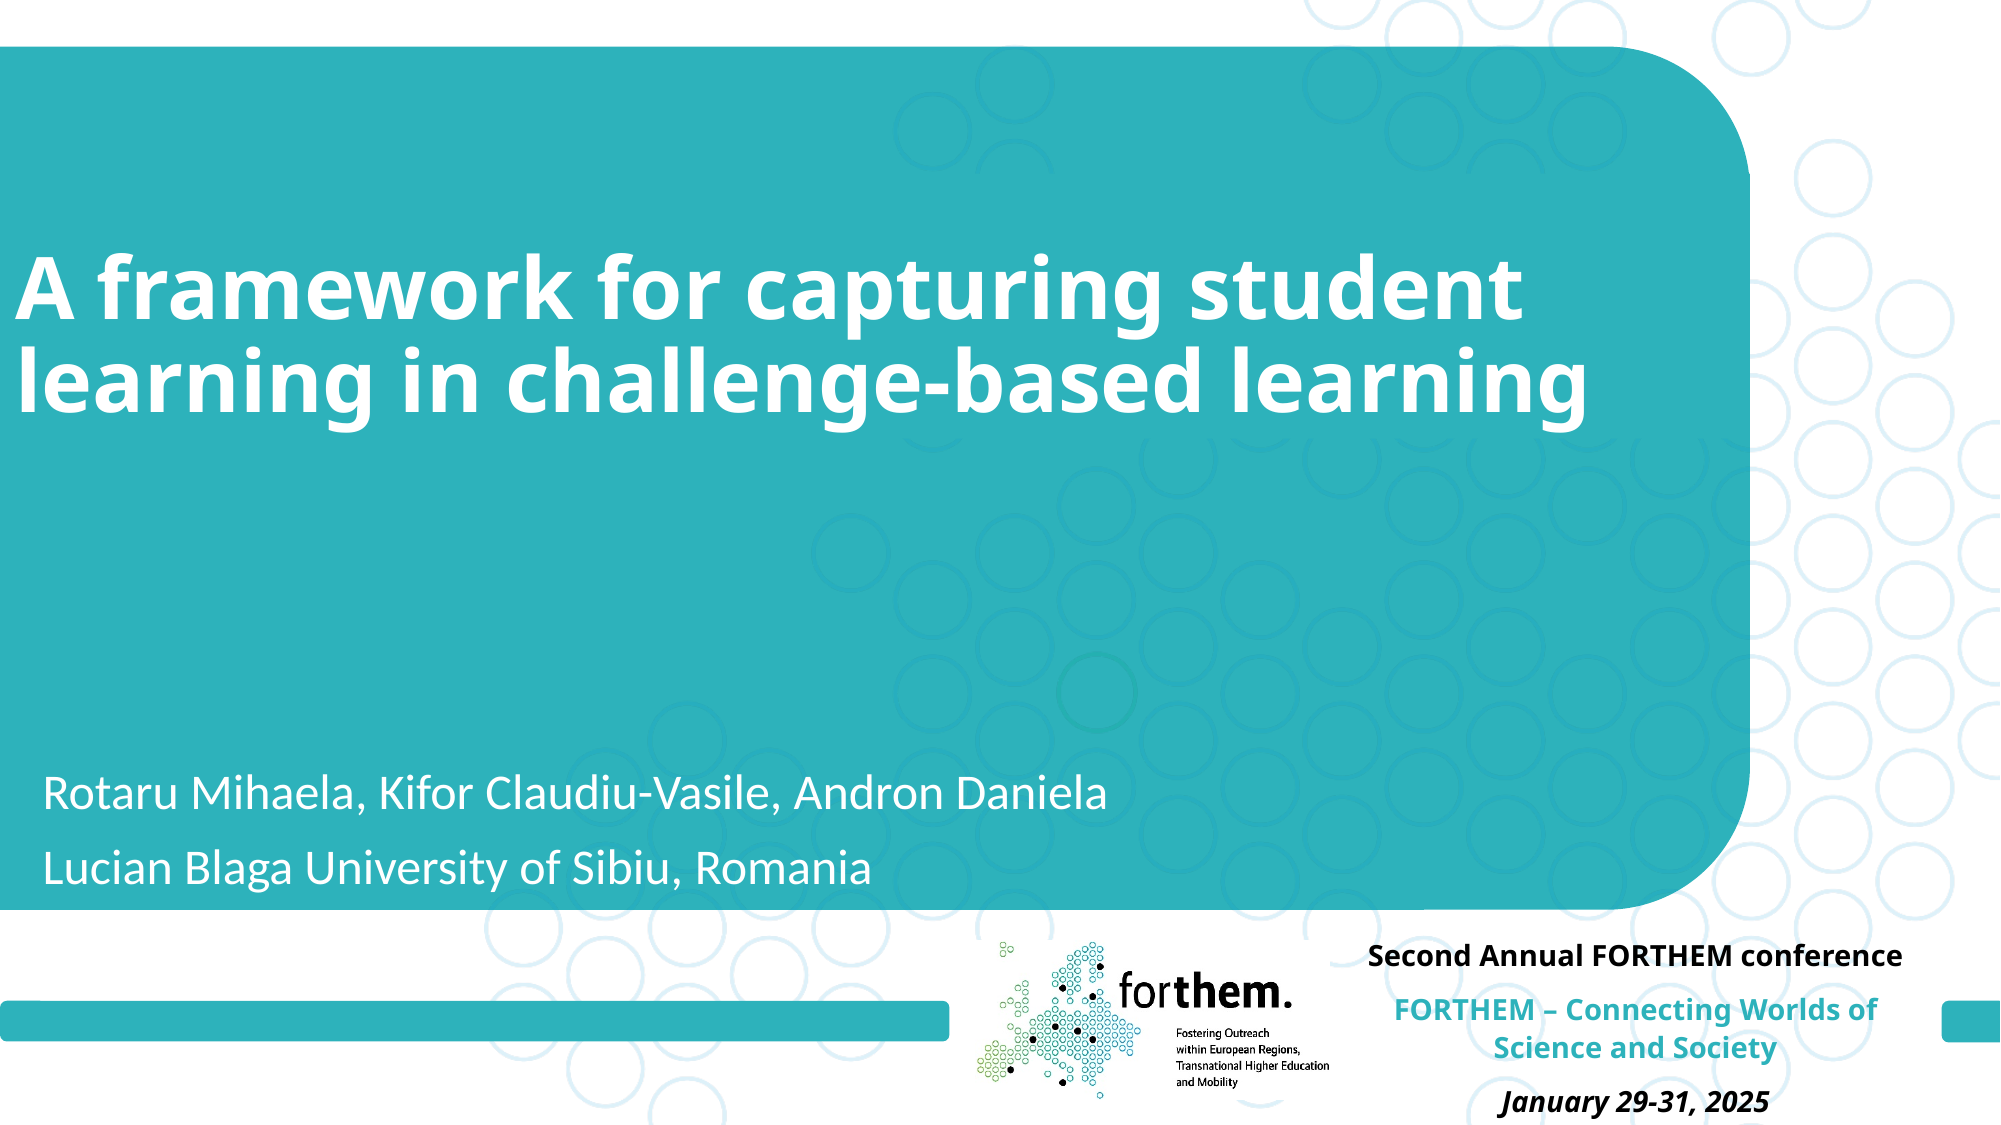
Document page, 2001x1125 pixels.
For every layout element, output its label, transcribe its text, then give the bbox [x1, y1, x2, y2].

text_box [0, 45, 484, 173]
text_box [0, 999, 484, 1043]
picture [484, 0, 2000, 1125]
text_box [0, 439, 484, 911]
title A framework for capturing student learning in challenge-based learning [0, 173, 484, 439]
subtitle Rotaru Mihaela, Kifor Claudiu-Vasile, Andron Daniela Lucian Blaga University of Sibiu, Romania [27, 759, 484, 833]
